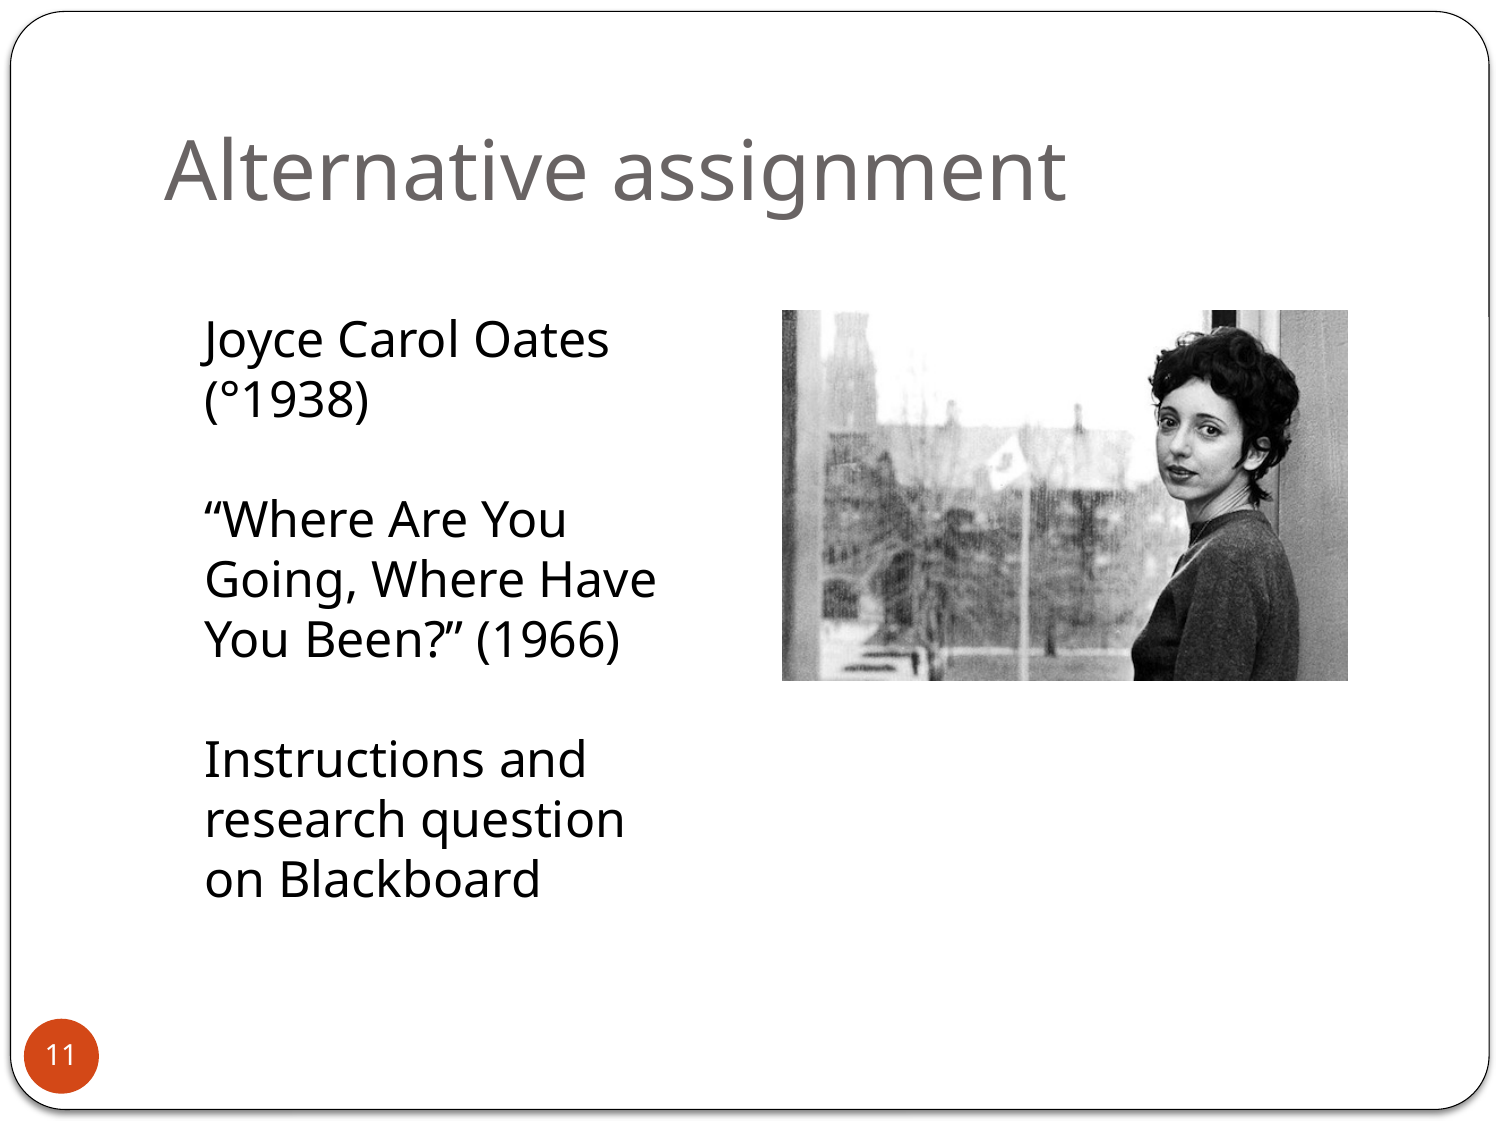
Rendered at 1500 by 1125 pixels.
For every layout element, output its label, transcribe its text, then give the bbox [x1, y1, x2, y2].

title Alternative assignment [150, 45, 1425, 233]
slide_number 11 [23, 1018, 99, 1094]
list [781, 309, 1349, 681]
text_box Joyce Carol Oates (°1938) “Where Are You Going, Where Have You Been?” (1966) Instructions and research question on Blackboard [189, 299, 677, 960]
